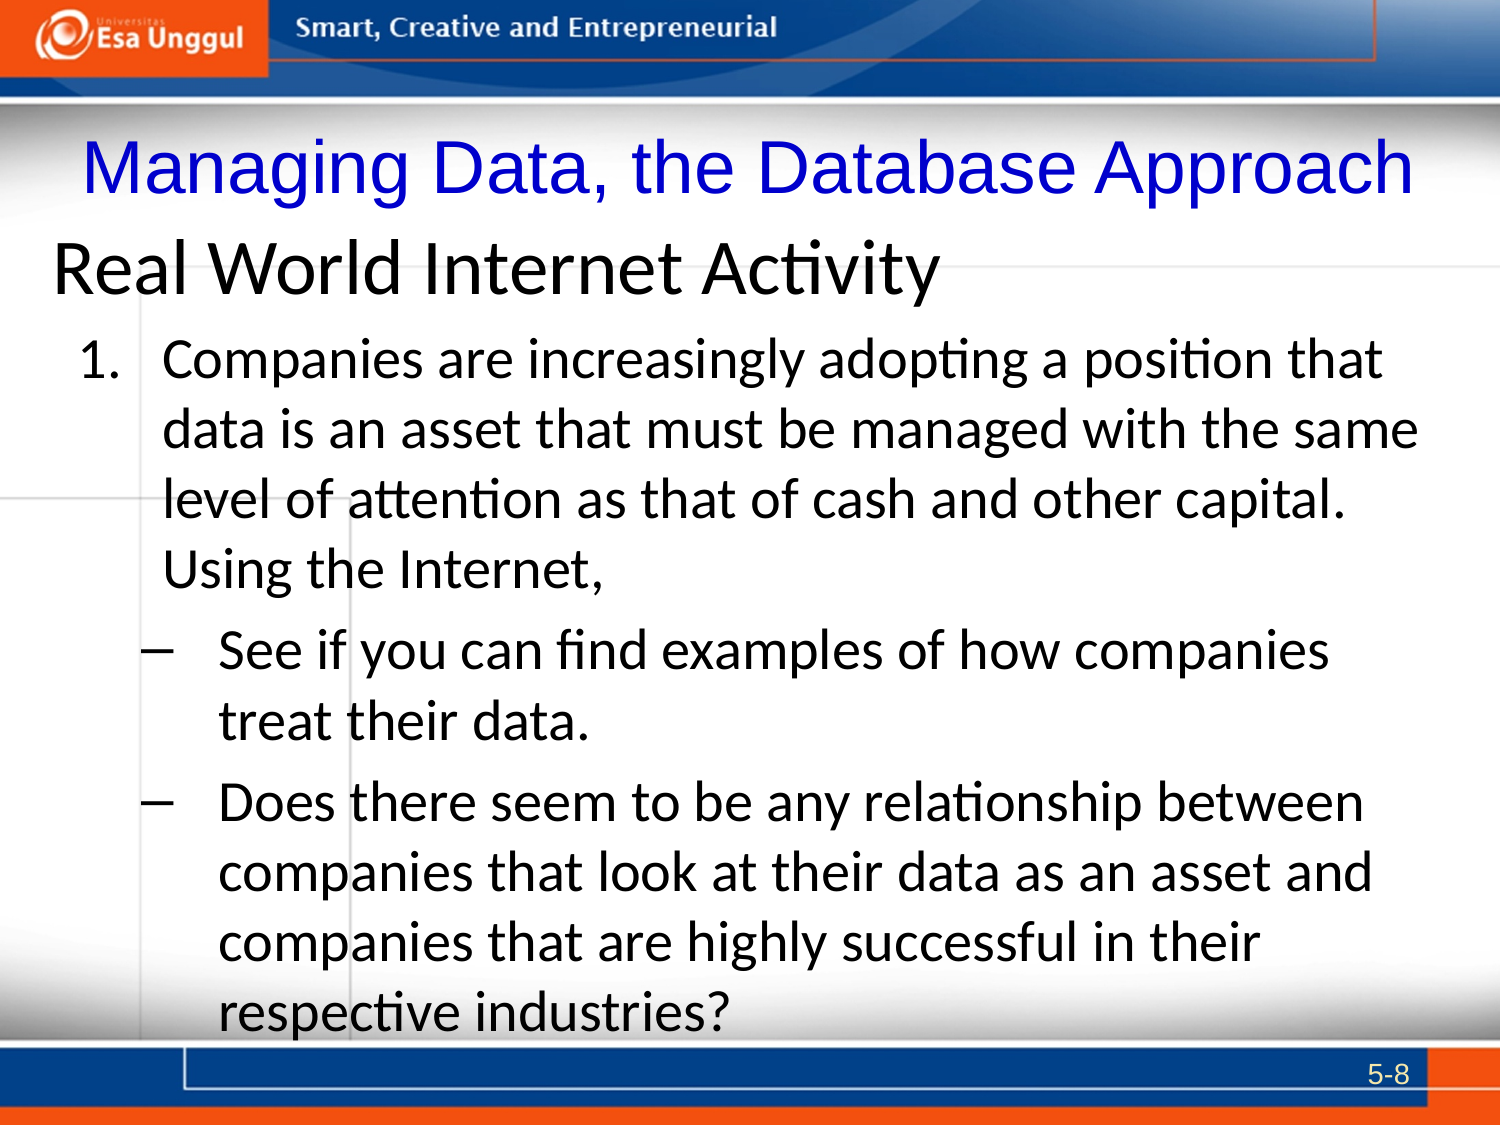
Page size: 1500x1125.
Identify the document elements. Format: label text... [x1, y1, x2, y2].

slide_number 5-8 [1074, 1043, 1425, 1103]
text_box Managing Data, the Database Approach [66, 111, 1432, 217]
title Real World Internet Activity [37, 212, 1413, 313]
picture [0, 0, 1500, 1125]
list Companies are increasingly adopting a position that data is an asset that must be managed with the same level of attention as that of cash and other capital. Using the Internet, See if you can find examples of how companies treat their data. Does there seem to be any relationship between companies that look at their data as an asset and companies that are highly successful in their respective industries? [62, 312, 1470, 1043]
